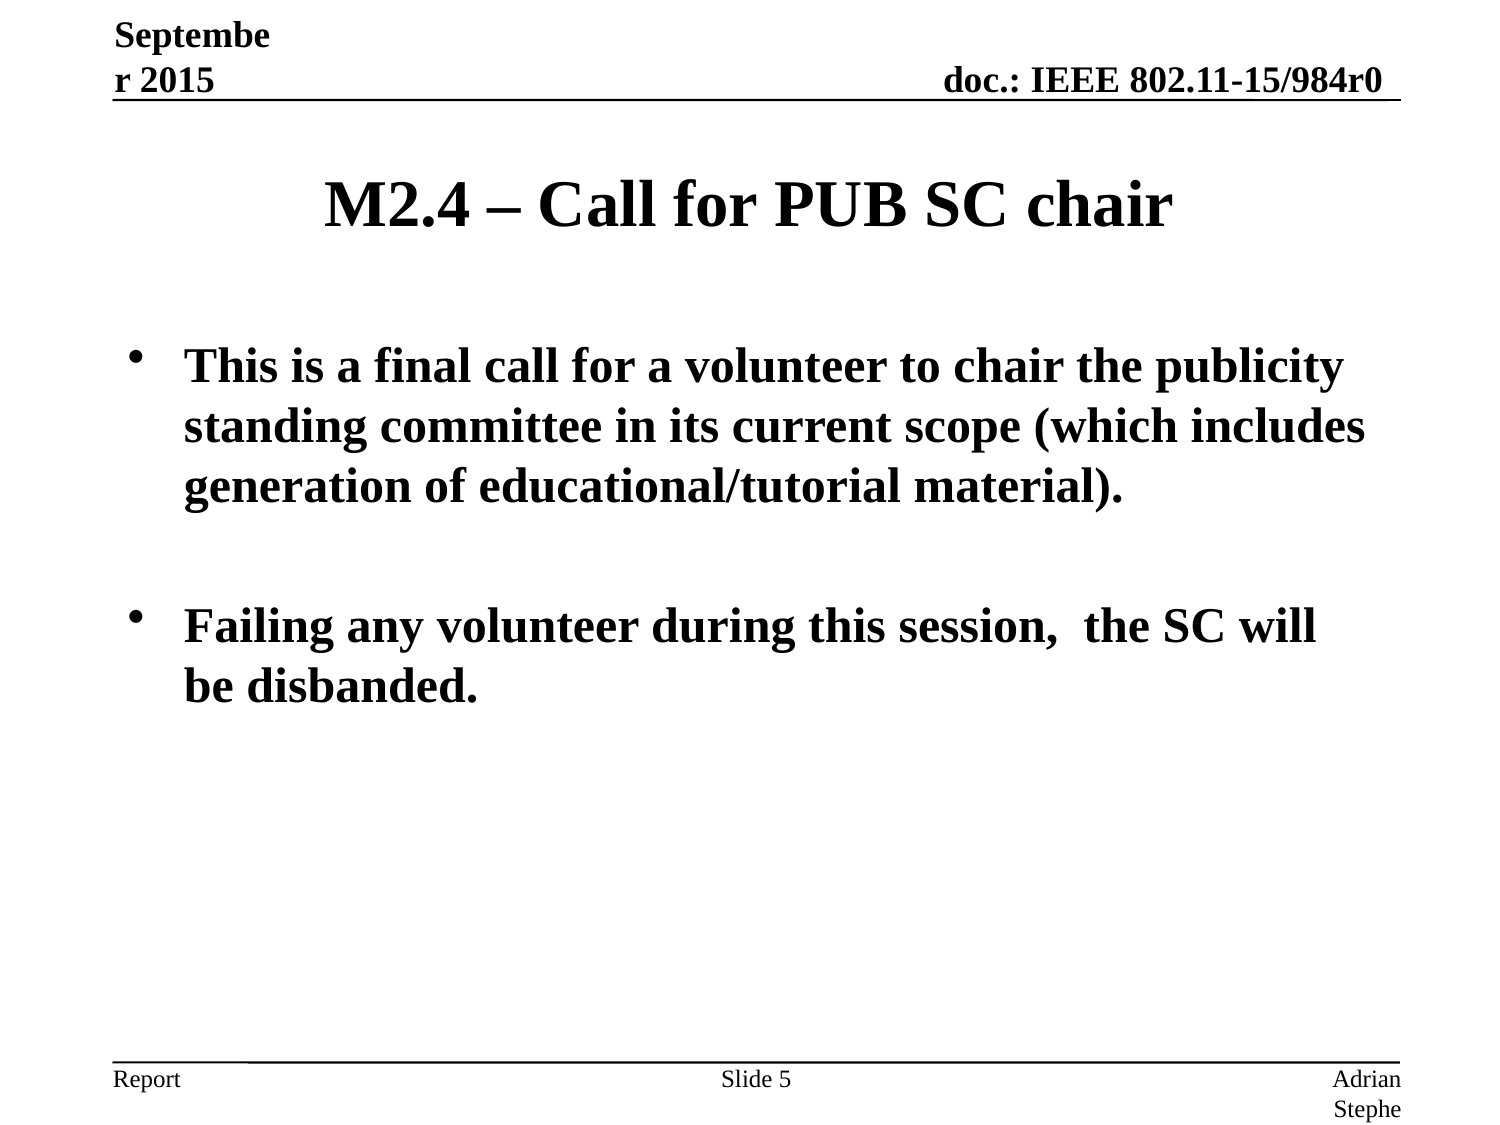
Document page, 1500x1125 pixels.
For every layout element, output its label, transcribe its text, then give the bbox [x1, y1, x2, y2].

footer Adrian Stephens, Intel Corporation [1324, 1061, 1402, 1093]
slide_number Slide 5 [712, 1061, 800, 1093]
title M2.4 – Call for PUB SC chair [112, 112, 1388, 288]
list This is a final call for a volunteer to chair the publicity standing committee in its current scope (which includes generation of educational/tutorial material). Failing any volunteer during this session, the SC will be disbanded. [112, 324, 1388, 1000]
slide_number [114, 54, 272, 101]
